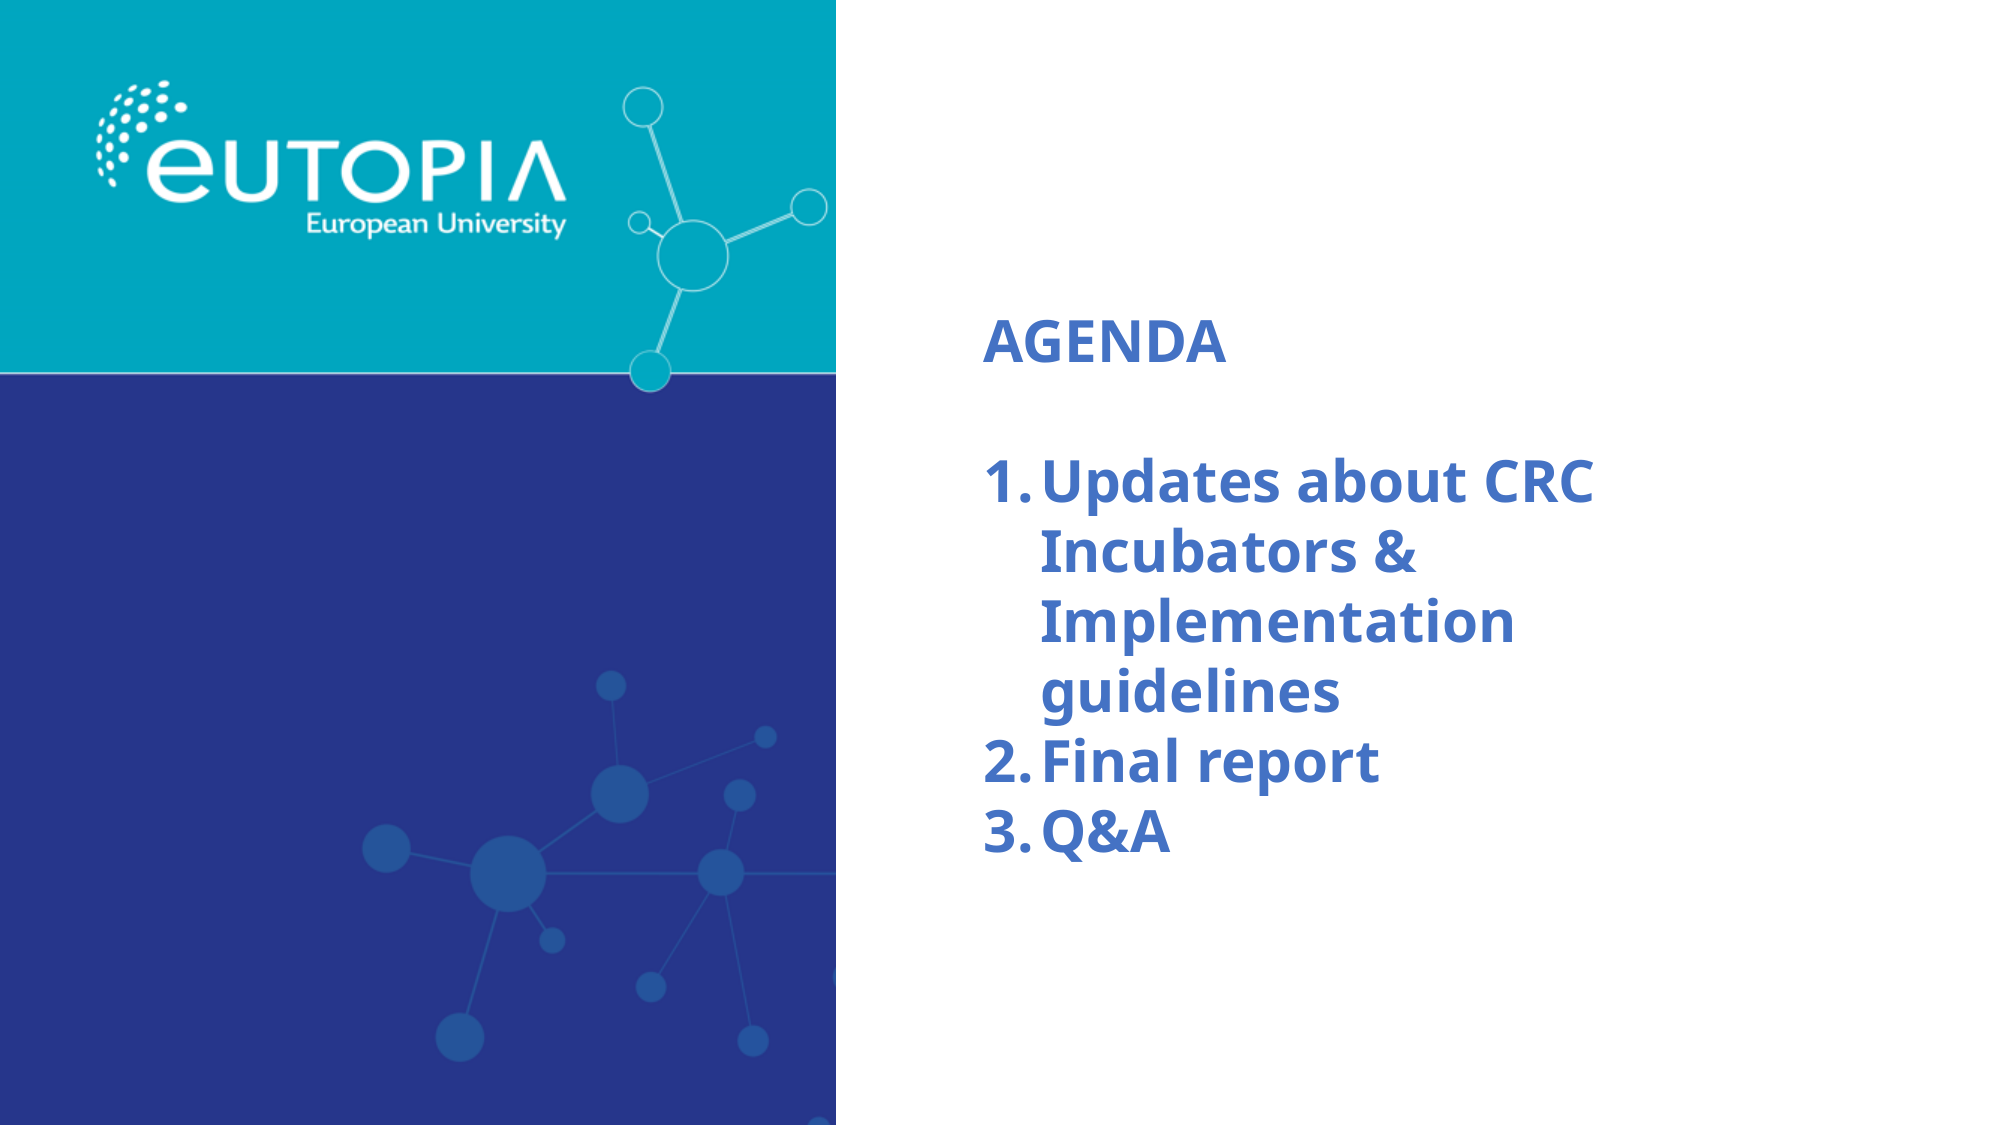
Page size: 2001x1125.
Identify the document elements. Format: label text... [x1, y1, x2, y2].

text_box AGENDA Updates about CRC Incubators & Implementation guidelines Final report Q&A [968, 296, 1840, 872]
picture [0, 0, 836, 1125]
